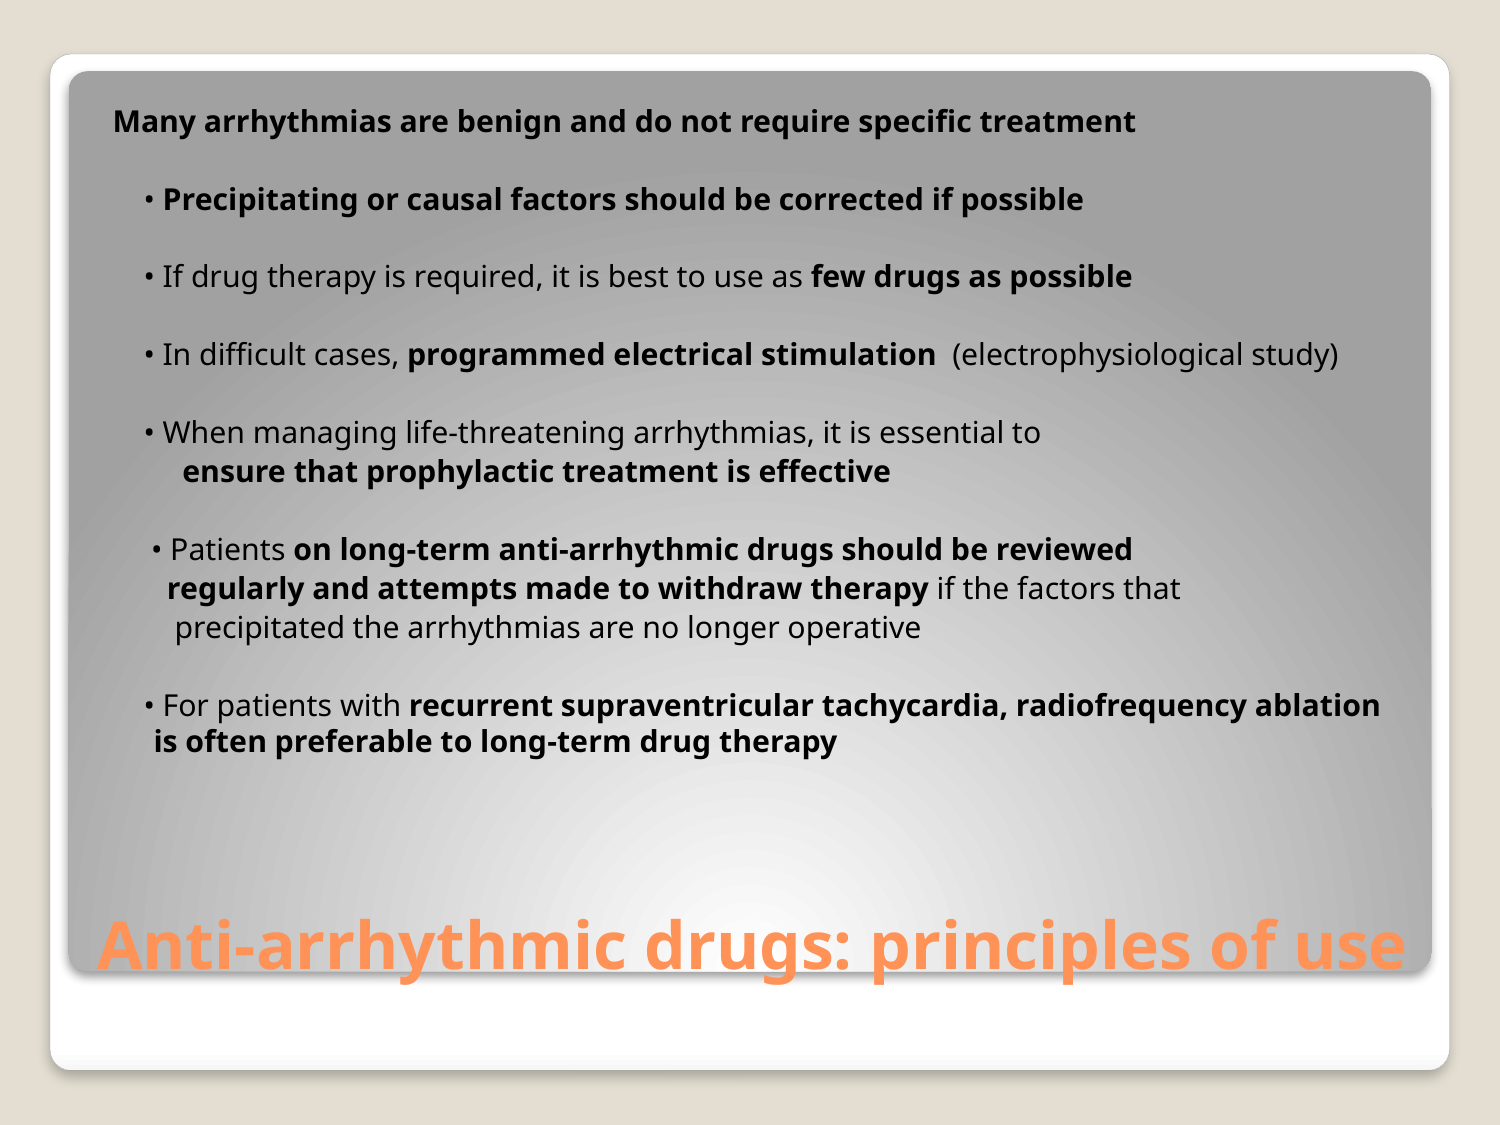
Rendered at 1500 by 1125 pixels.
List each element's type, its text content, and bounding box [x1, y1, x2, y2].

list Many arrhythmias are benign and do not require specific treatment • Precipitating or causal factors should be corrected if possible • If drug therapy is required, it is best to use as few drugs as possible • In difficult cases, programmed electrical stimulation (electrophysiological study) • When managing life-threatening arrhythmias, it is essential to ensure that prophylactic treatment is effective • Patients on long-term anti-arrhythmic drugs should be reviewed regularly and attempts made to withdraw therapy if the factors that precipitated the arrhythmias are no longer operative • For patients with recurrent supraventricular tachycardia, radiofrequency ablation is often preferable to long-term drug therapy [82, 86, 1425, 774]
title Anti-arrhythmic drugs: principles of use [82, 817, 1425, 990]
